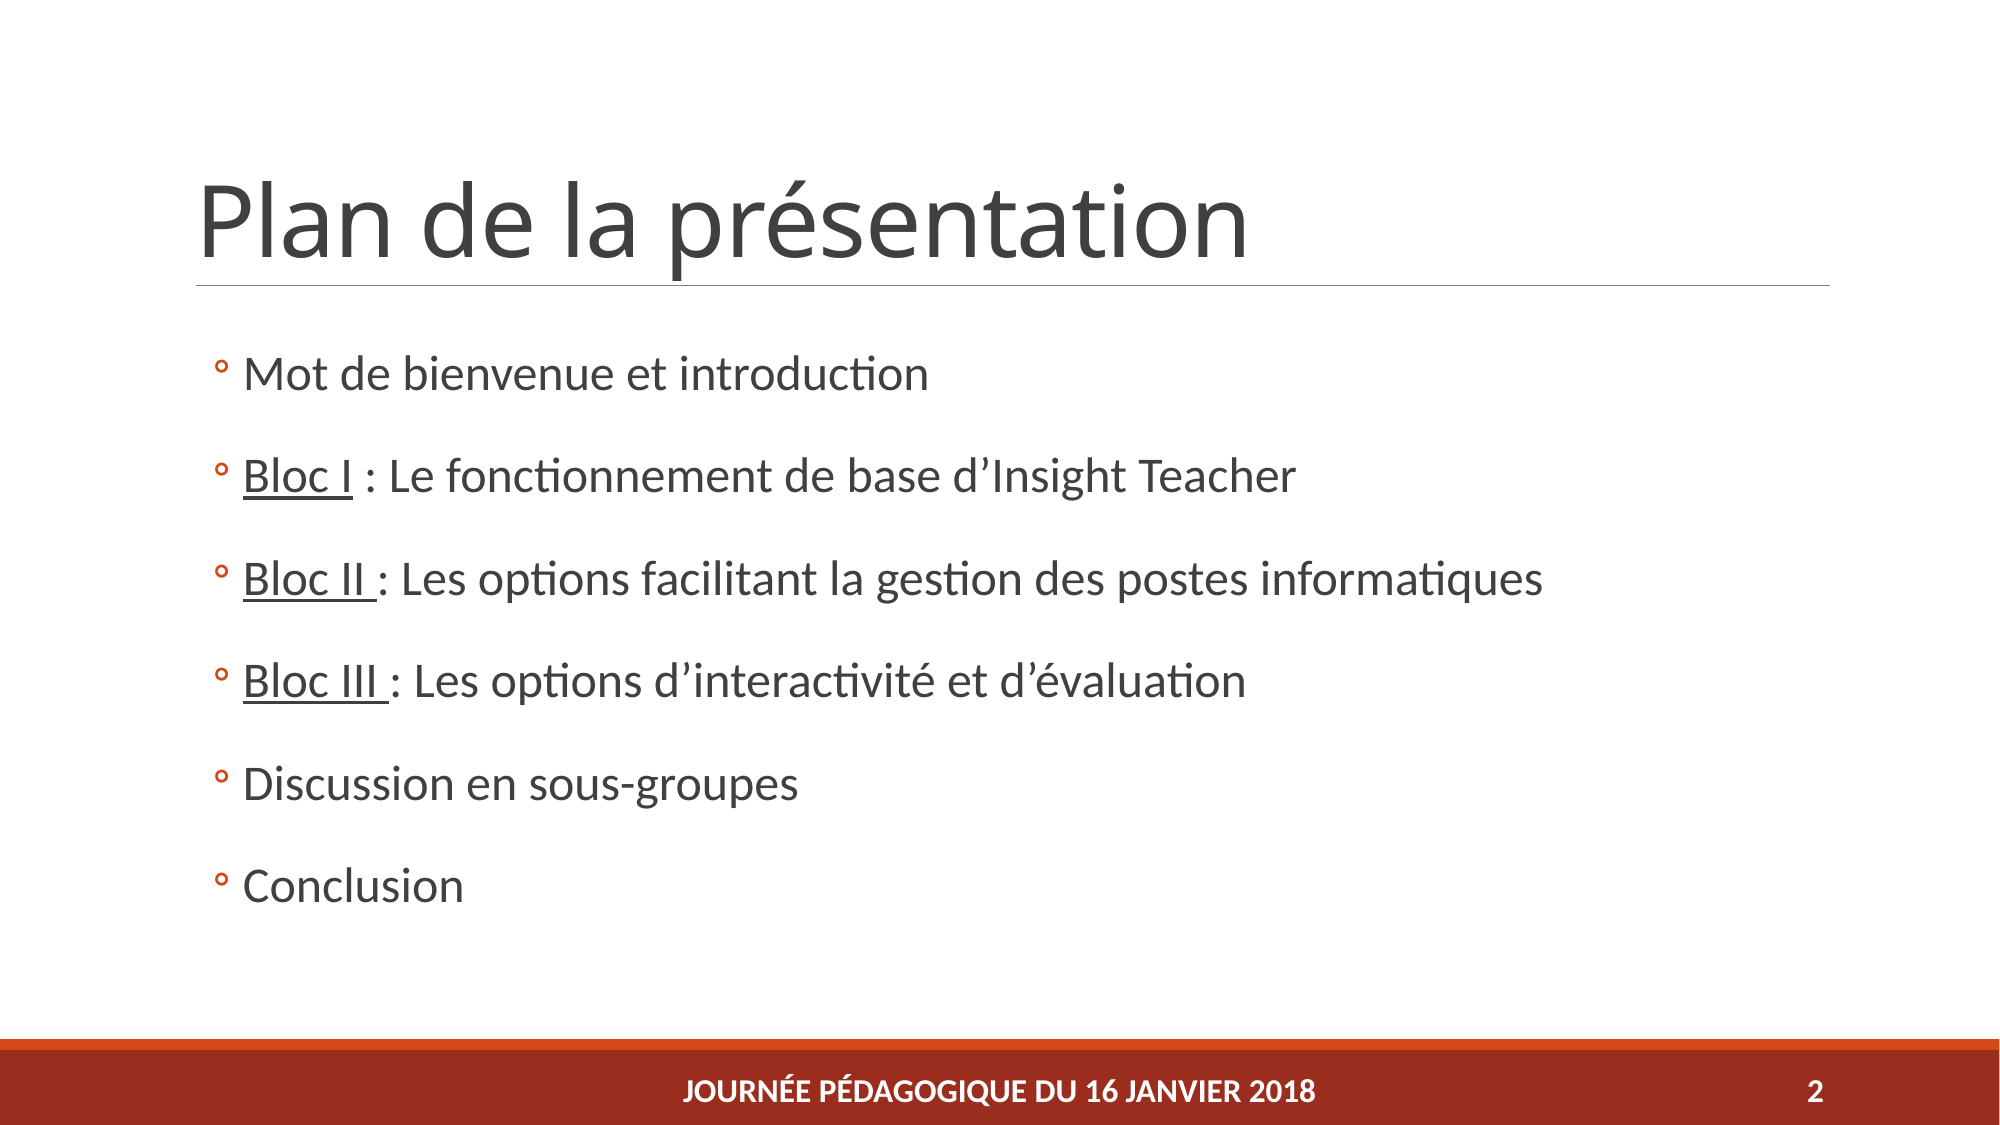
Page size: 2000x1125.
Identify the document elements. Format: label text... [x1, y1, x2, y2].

title Plan de la présentation [179, 47, 1830, 285]
footer Journée pédagogique du 16 janvier 2018 [604, 1059, 1396, 1120]
list Mot de bienvenue et introduction Bloc I : Le fonctionnement de base d’Insight Teacher Bloc II : Les options facilitant la gestion des postes informatiques Bloc III : Les options d’interactivité et d’évaluation Discussion en sous-groupes Conclusion [179, 302, 1830, 963]
slide_number 2 [1623, 1059, 1839, 1120]
